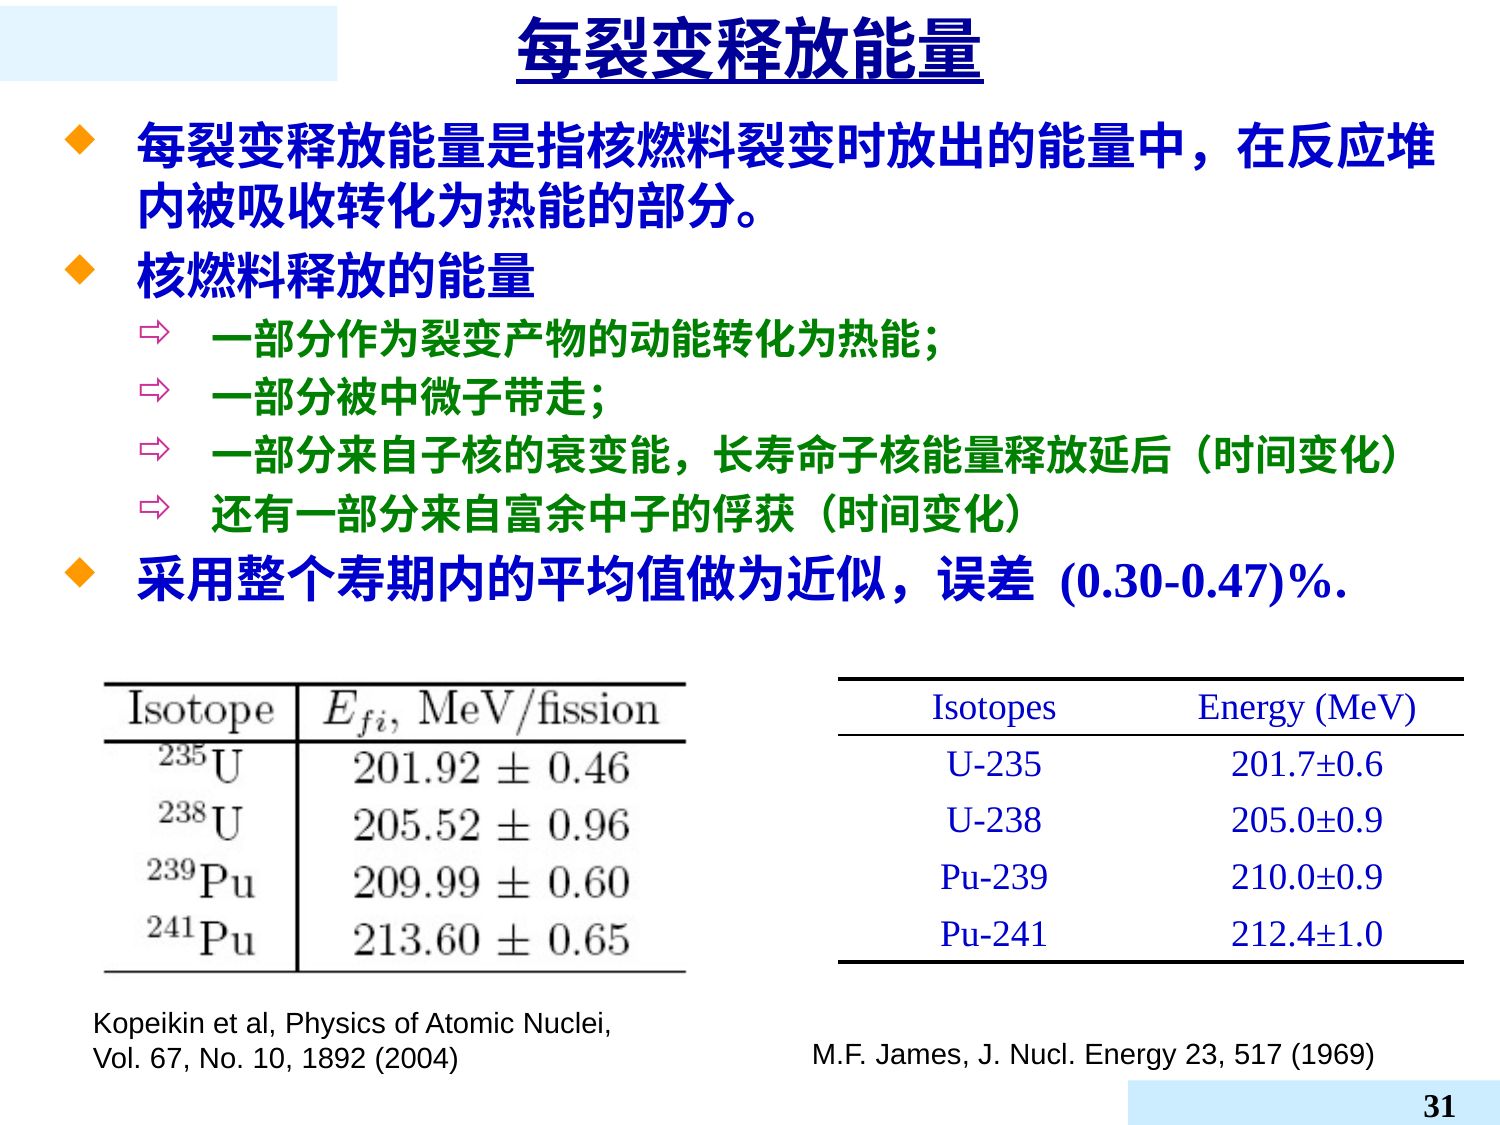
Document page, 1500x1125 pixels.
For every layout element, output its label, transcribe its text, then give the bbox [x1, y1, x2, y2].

table_cell 205.0±0.9 [1151, 792, 1464, 849]
text_box 每裂变释放能量是指核燃料裂变时放出的能量中，在反应堆内被吸收转化为热能的部分。 核燃料释放的能量 一部分作为裂变产物的动能转化为热能； 一部分被中微子带走； 一部分来自子核的衰变能，长寿命子核能量释放延后（时间变化） 还有一部分来自富余中子的俘获（时间变化） 采用整个寿期内的平均值做为近似，误差 (0.30-0.47)%. [46, 106, 1464, 657]
table_cell 212.4±1.0 [1151, 905, 1464, 960]
text_box [74, 657, 1436, 714]
table_header Isotopes [838, 714, 1151, 734]
table_cell Pu-241 [838, 905, 1151, 960]
table_cell U-235 [838, 736, 1151, 792]
text_box Kopeikin et al, Physics of Atomic Nuclei, Vol. 67, No. 10, 1892 (2004) [78, 1003, 680, 1082]
text_box M.F. James, J. Nucl. Energy 23, 517 (1969) [797, 1027, 1483, 1078]
table_cell Pu-239 [838, 849, 1151, 905]
table_header Energy (MeV) [1151, 681, 1464, 734]
picture [71, 663, 717, 995]
table_cell 201.7±0.6 [1151, 736, 1464, 792]
table_cell 210.0±0.9 [1151, 849, 1464, 905]
table_cell U-238 [838, 792, 1151, 849]
title 每裂变释放能量 [0, 7, 1500, 88]
